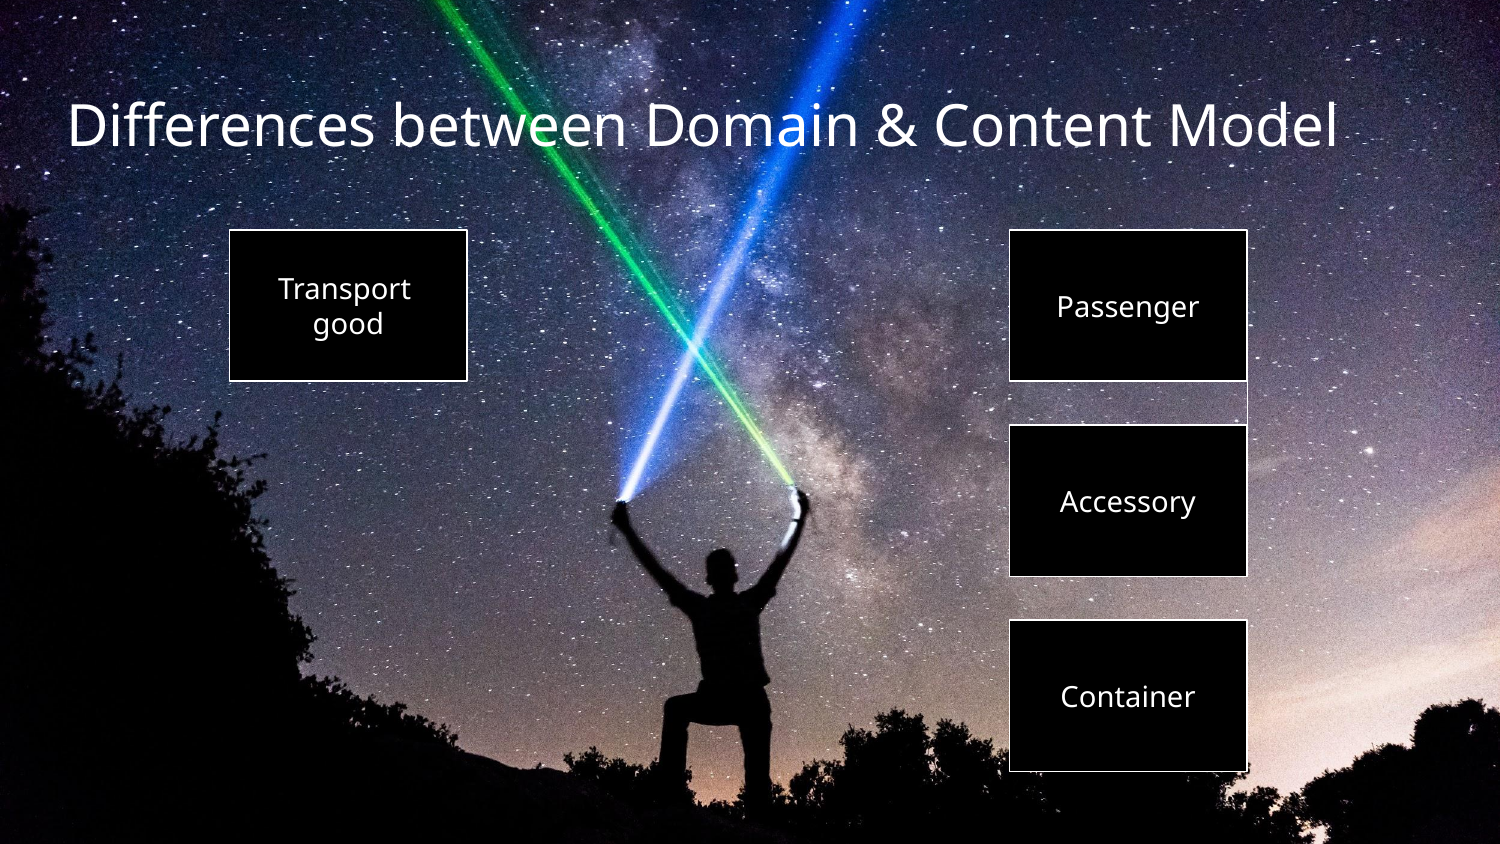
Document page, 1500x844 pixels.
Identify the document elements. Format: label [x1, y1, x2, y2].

text_box [1009, 229, 1248, 772]
picture [0, 0, 1500, 844]
